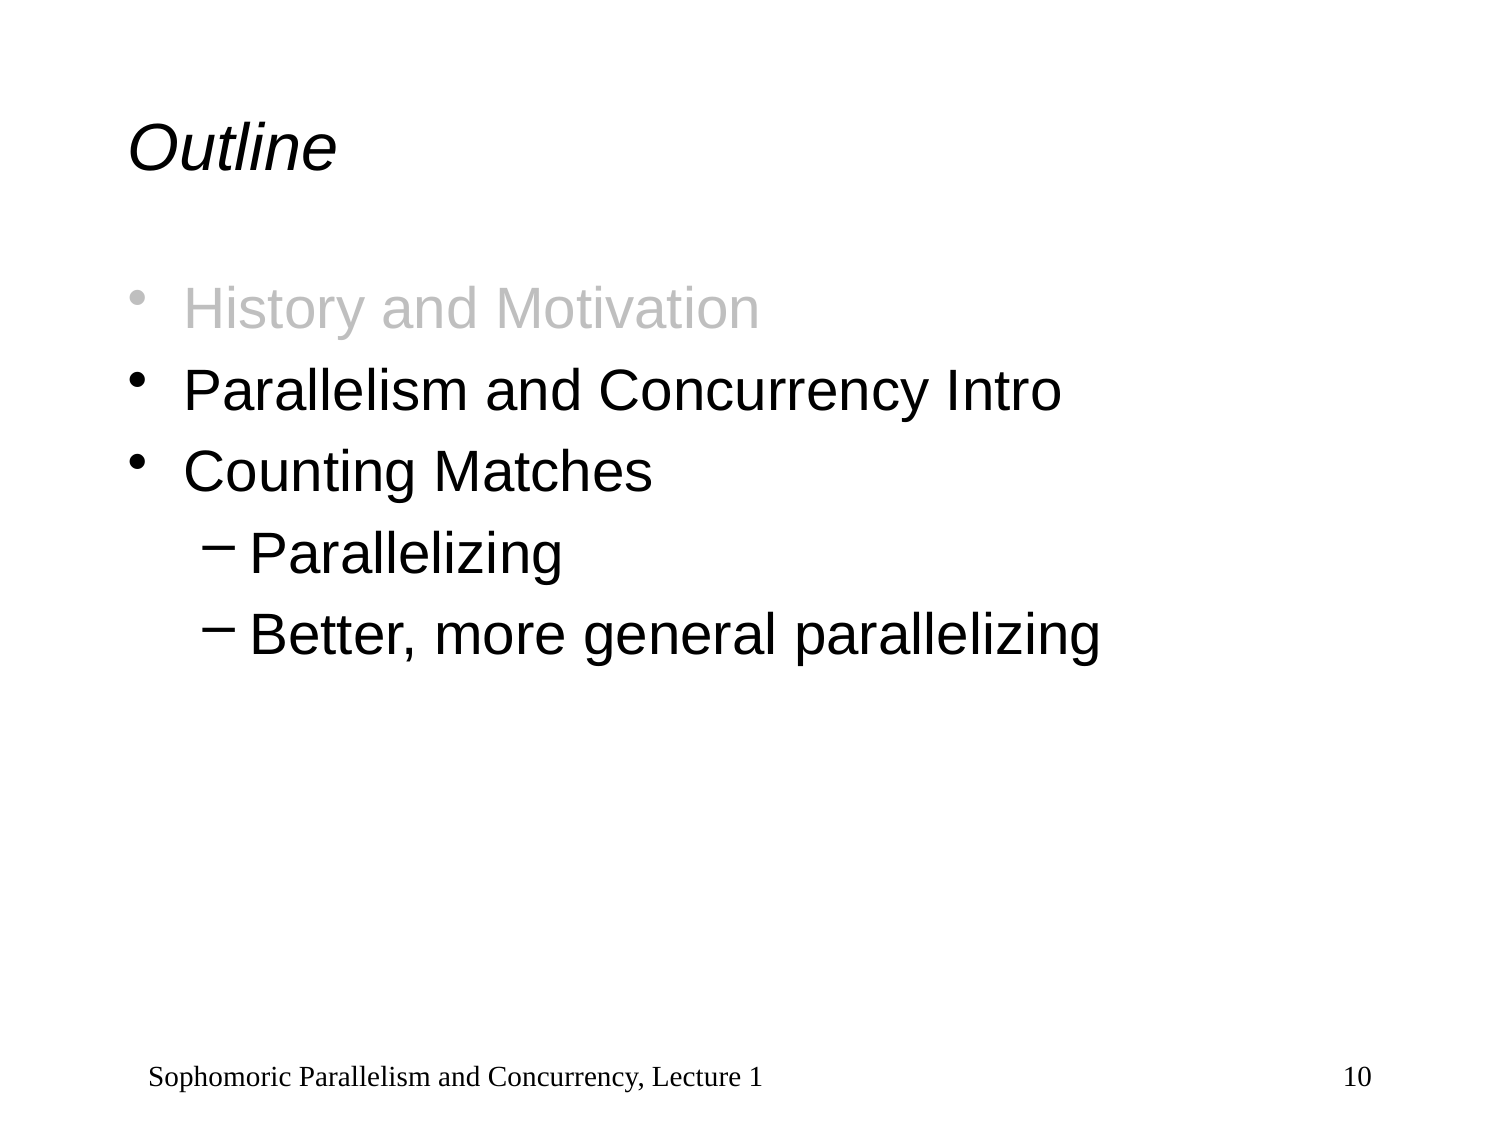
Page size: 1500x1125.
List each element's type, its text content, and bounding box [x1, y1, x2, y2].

title Outline [112, 49, 1388, 238]
slide_number 10 [1074, 1049, 1388, 1125]
list History and Motivation Parallelism and Concurrency Intro Counting Matches Parallelizing Better, more general parallelizing [112, 262, 1388, 1001]
footer Sophomoric Parallelism and Concurrency, Lecture 1 [124, 1049, 788, 1125]
